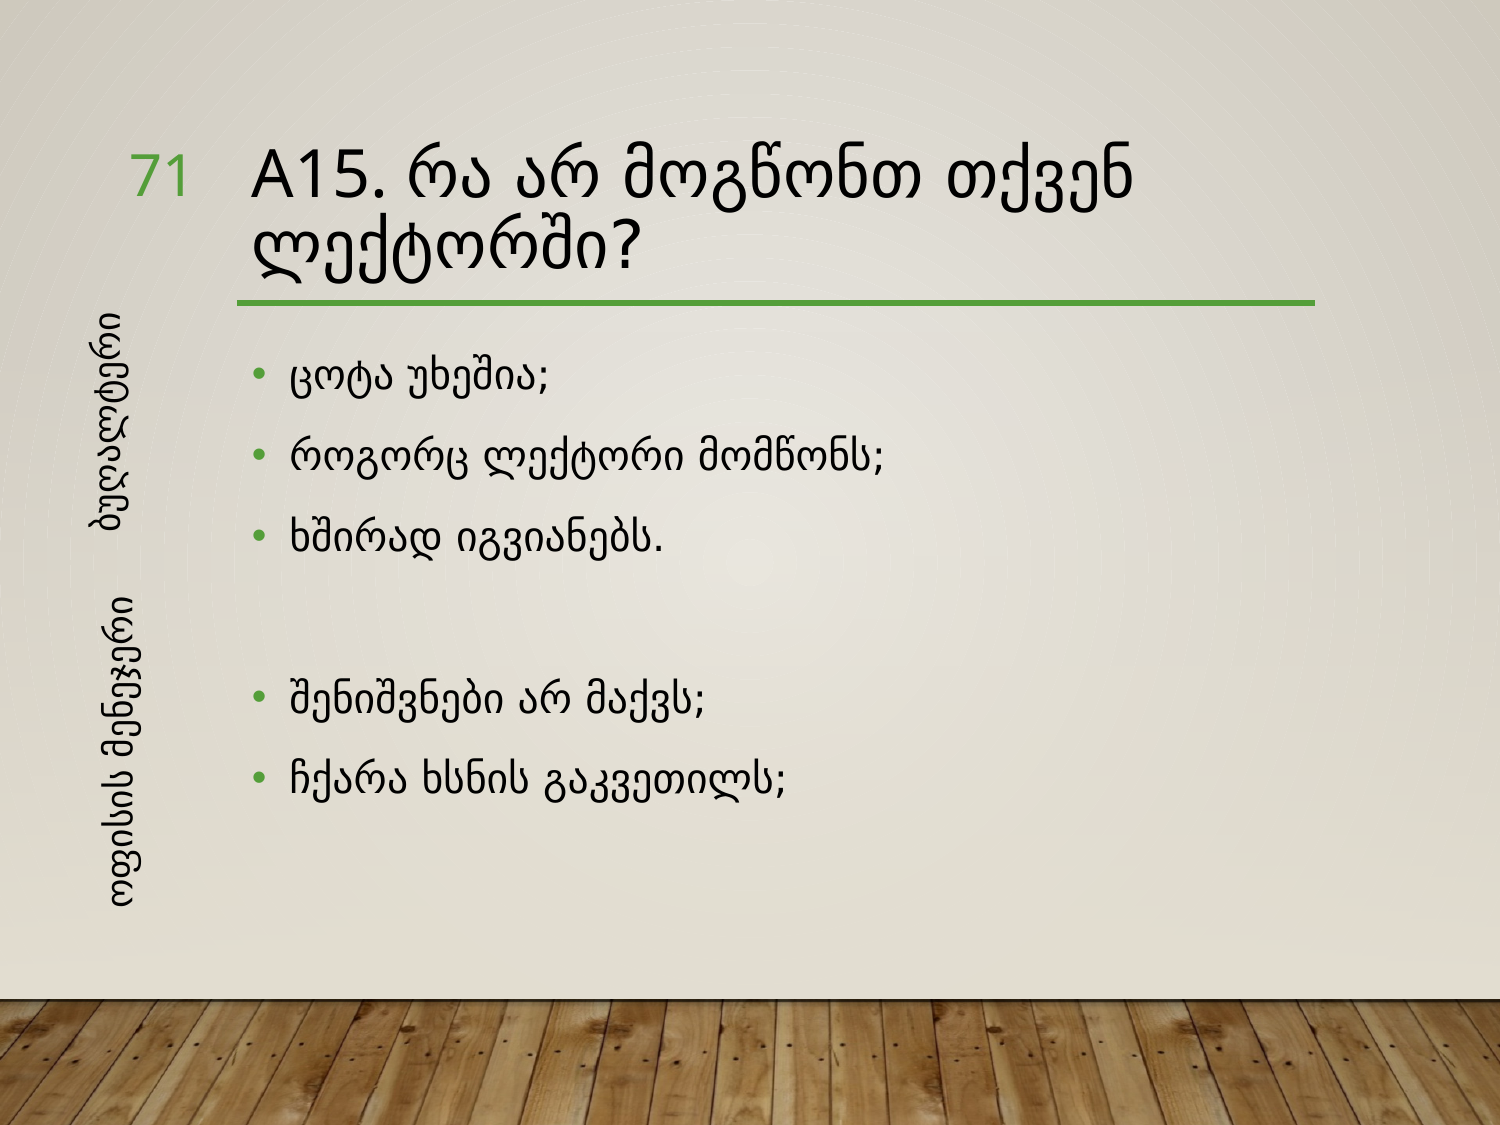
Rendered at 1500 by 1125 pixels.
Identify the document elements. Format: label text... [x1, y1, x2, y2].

text_box ბუღალტერი [74, 312, 151, 548]
text_box ოფისის მენეჯერი [87, 599, 164, 924]
slide_number 71 [80, 131, 211, 214]
picture [0, 999, 1500, 1125]
title A15. რა არ მოგწონთ თქვენ ლექტორში? [236, 131, 1315, 305]
list ცოტა უხეშია; როგორც ლექტორი მომწონს; ხშირად იგვიანებს. შენიშვნები არ მაქვს; ჩქარა ხსნის გაკვეთილს; [236, 330, 1315, 897]
